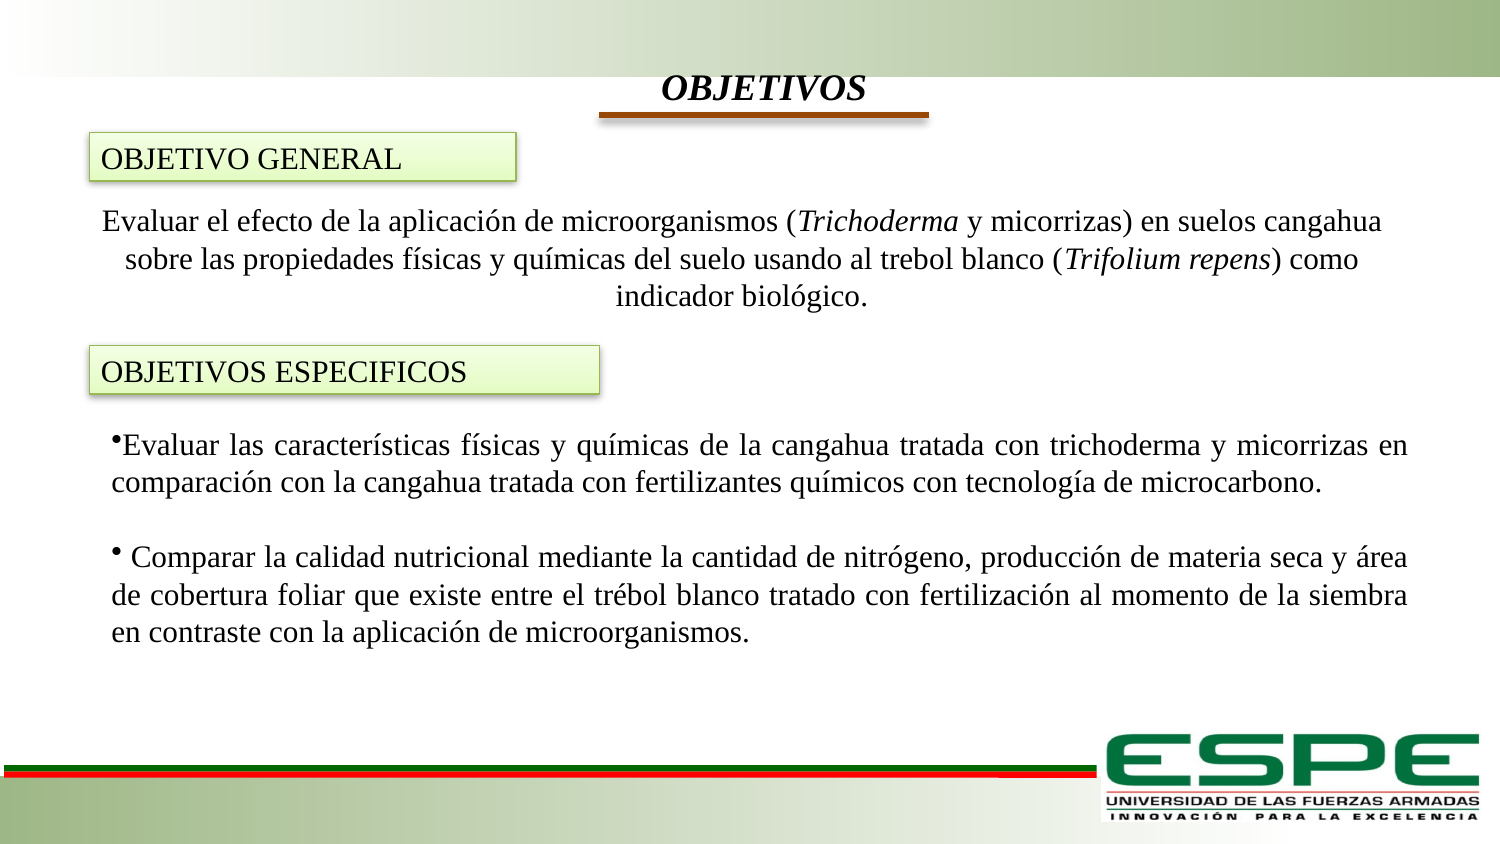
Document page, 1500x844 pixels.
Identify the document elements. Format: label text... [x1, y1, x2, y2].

text_box OBJETIVOS [619, 57, 908, 114]
text_box Evaluar las características físicas y químicas de la cangahua tratada con trichoderma y micorrizas en comparación con la cangahua tratada con fertilizantes químicos con tecnología de microcarbono. Comparar la calidad nutricional mediante la cantidad de nitrógeno, producción de materia seca y área de cobertura foliar que existe entre el trébol blanco tratado con fertilización al momento de la siembra en contraste con la aplicación de microorganismos. [100, 418, 1422, 655]
text_box OBJETIVOS ESPECIFICOS [89, 345, 600, 395]
picture [1101, 731, 1483, 822]
text_box OBJETIVO GENERAL [89, 132, 517, 182]
text_box Evaluar el efecto de la aplicación de microorganismos (Trichoderma y micorrizas) en suelos cangahua sobre las propiedades físicas y químicas del suelo usando al trebol blanco (Trifolium repens) como indicador biológico. [89, 194, 1395, 319]
